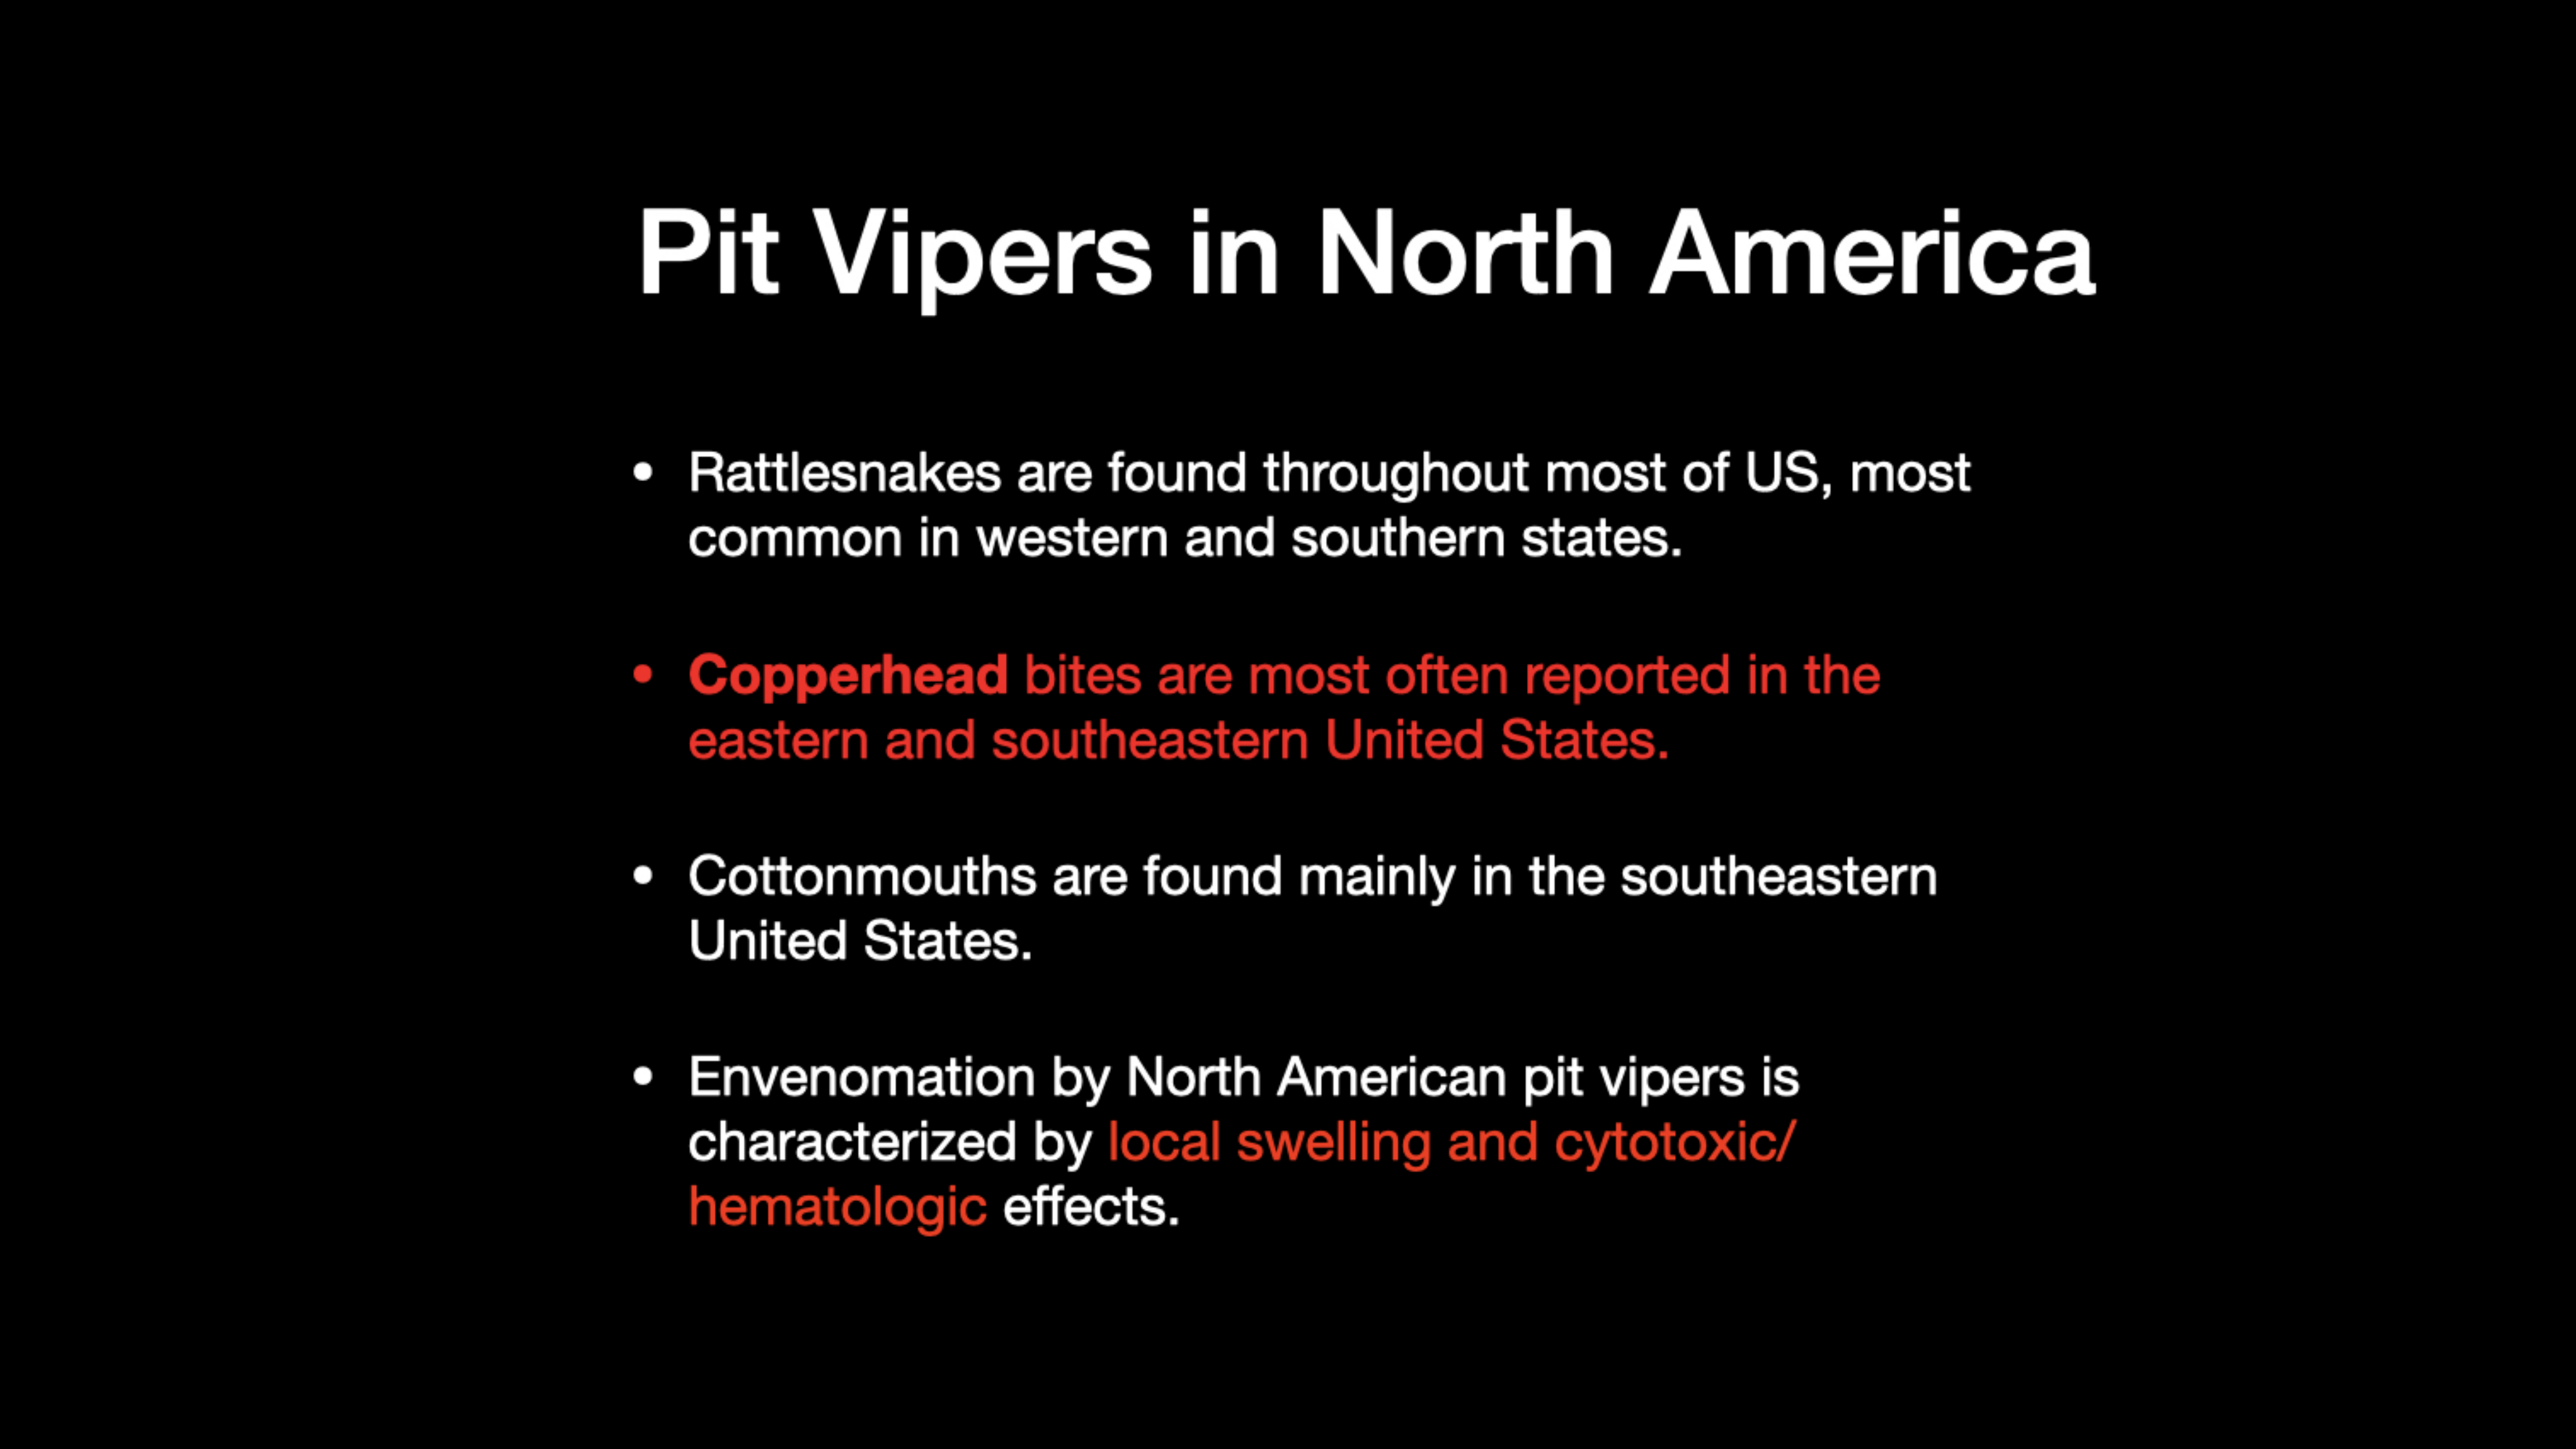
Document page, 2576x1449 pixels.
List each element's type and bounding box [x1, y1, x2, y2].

picture [495, 70, 2239, 1378]
